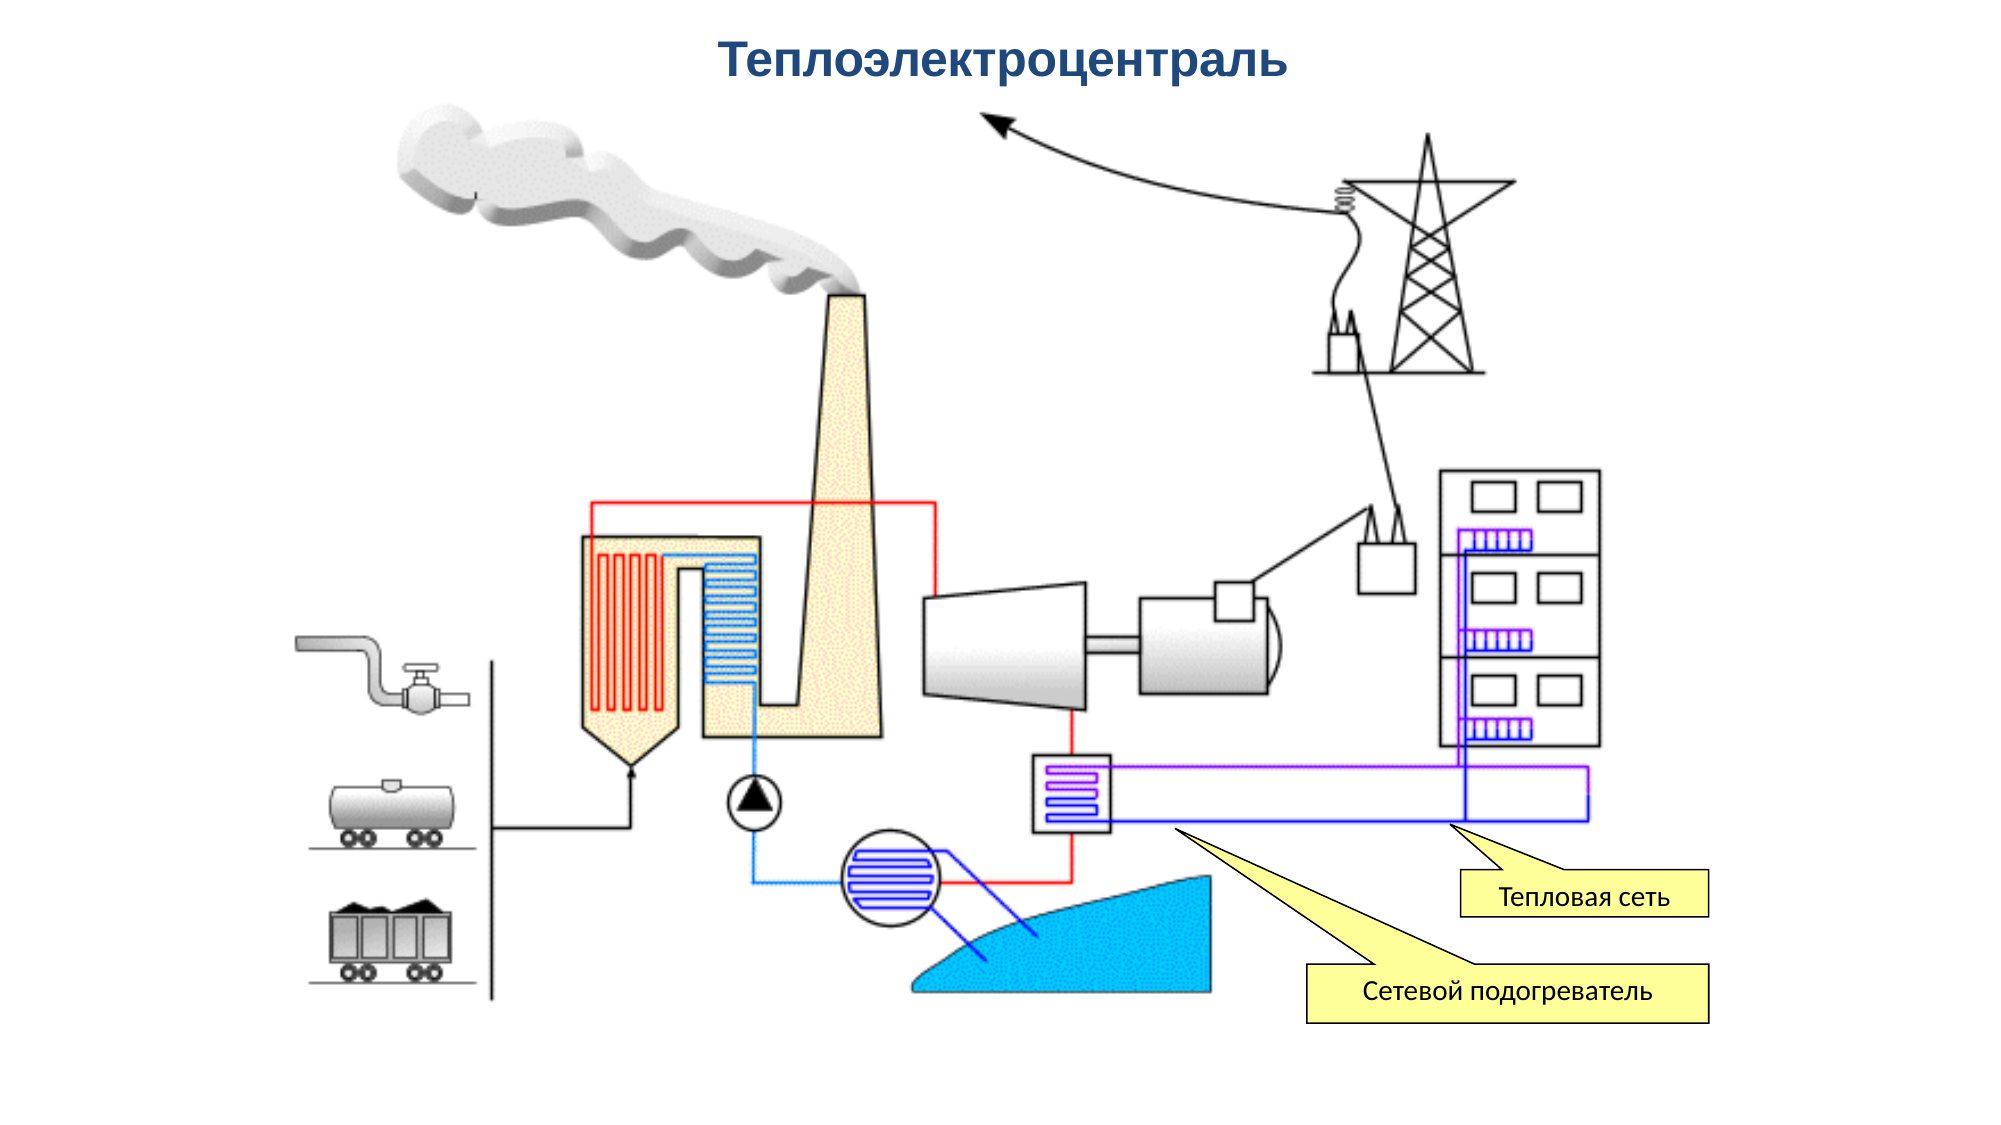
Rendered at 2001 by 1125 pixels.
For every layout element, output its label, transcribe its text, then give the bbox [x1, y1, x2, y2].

text_box Сетевой подогреватель [1637, 964, 1709, 1024]
text_box Теплоэлектроцентраль [702, 18, 1304, 55]
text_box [175, 56, 1632, 1028]
text_box Тепловая сеть [1637, 869, 1709, 917]
